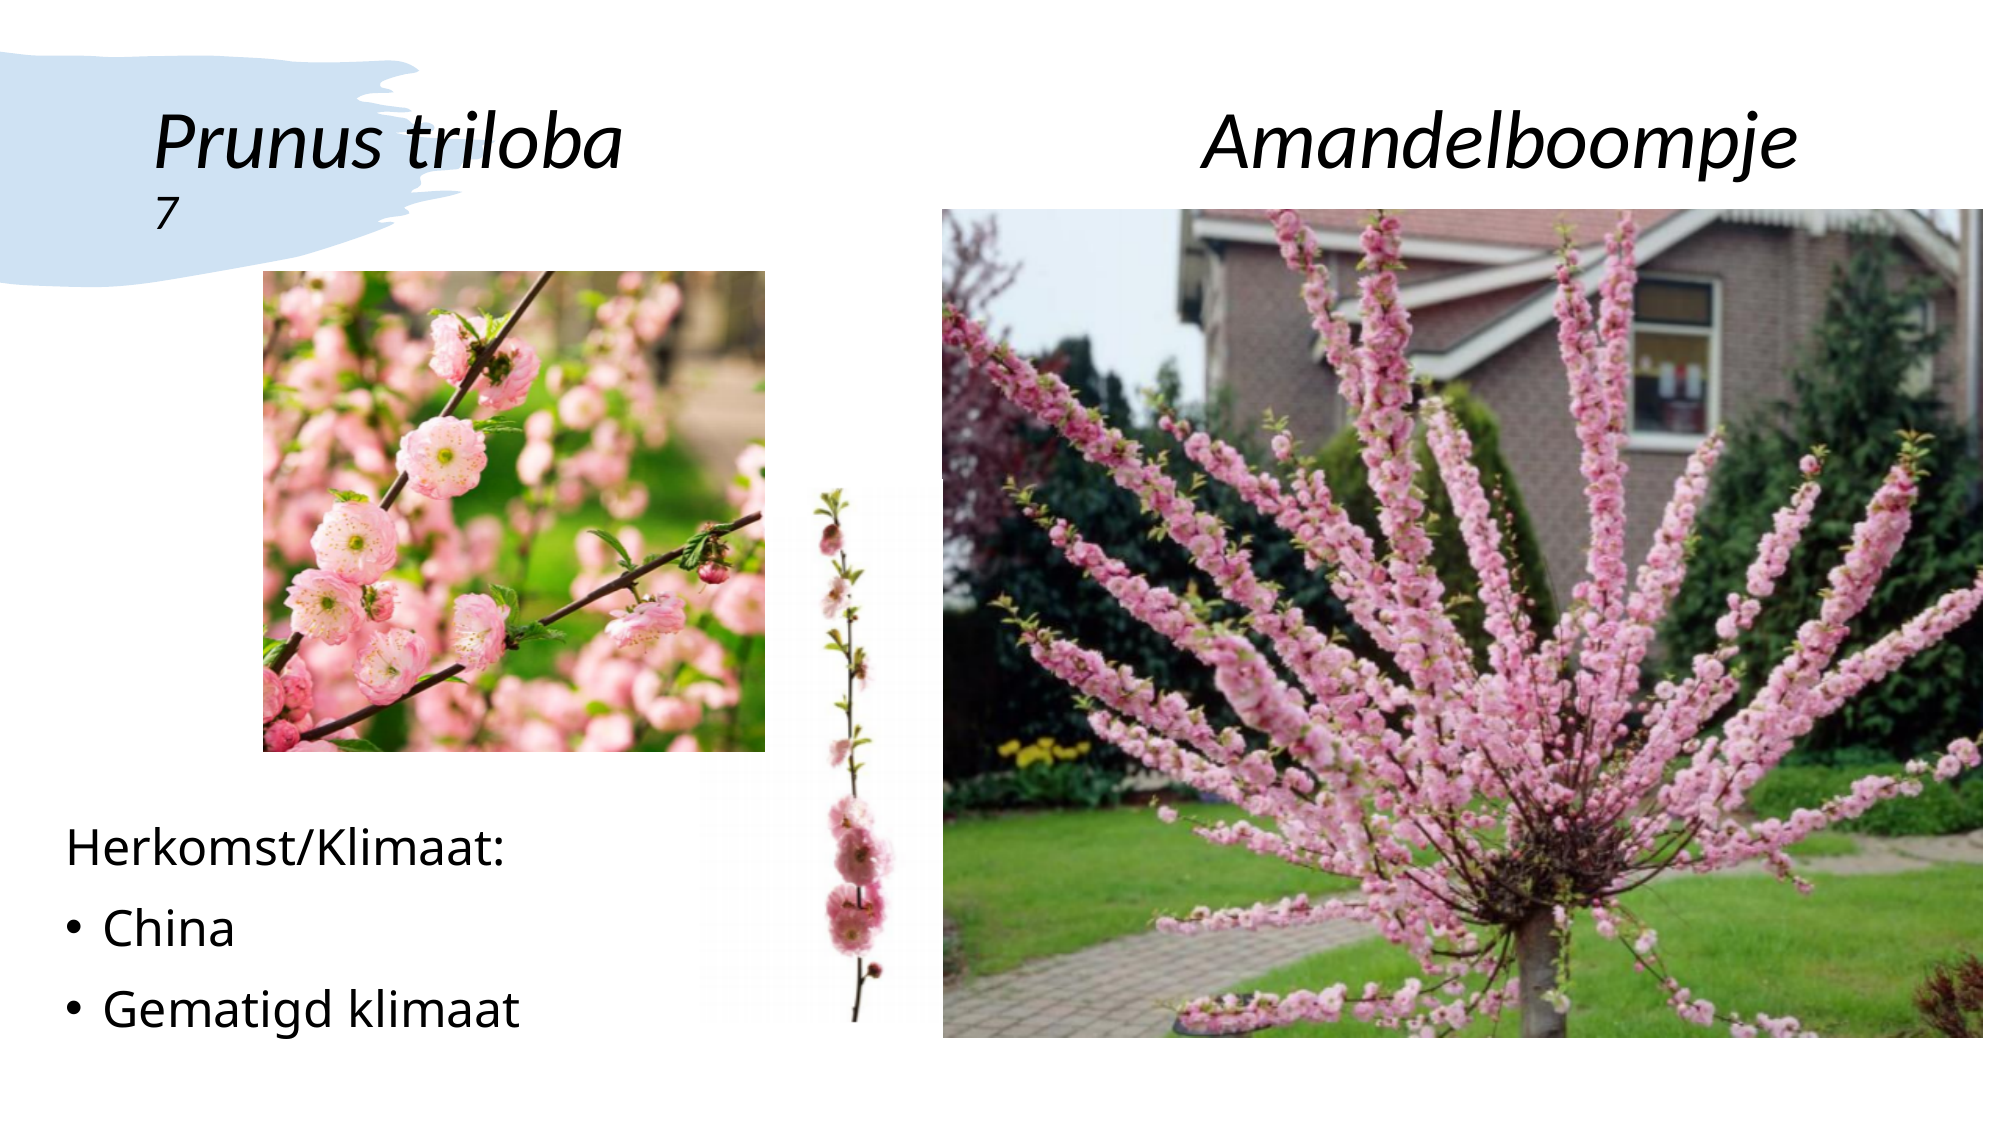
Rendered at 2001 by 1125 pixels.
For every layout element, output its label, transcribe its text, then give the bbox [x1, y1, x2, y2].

title Prunus triloba Amandelboompje 7 [137, 59, 1863, 278]
picture [263, 209, 1983, 1038]
list Herkomst/Klimaat: China Gematigd klimaat [50, 807, 729, 1094]
